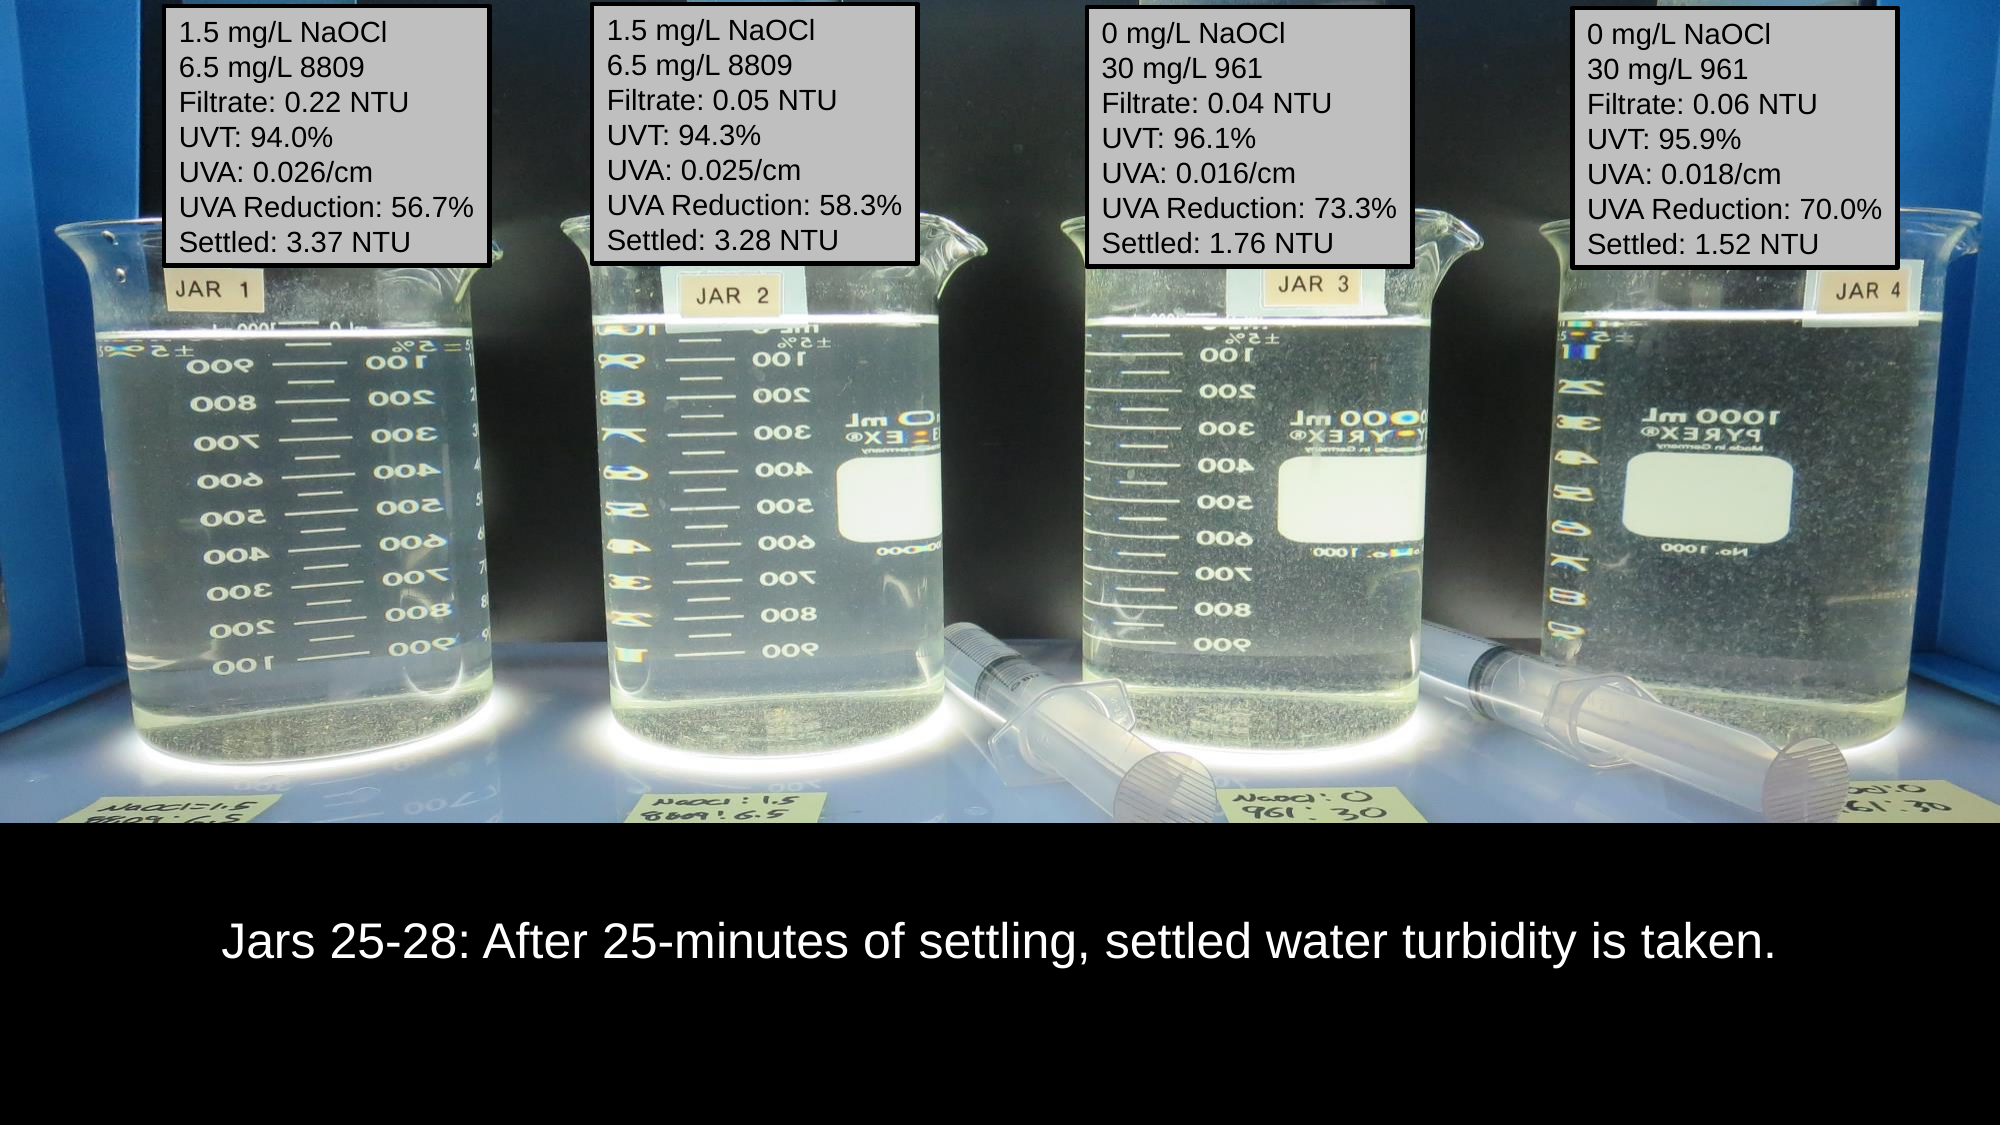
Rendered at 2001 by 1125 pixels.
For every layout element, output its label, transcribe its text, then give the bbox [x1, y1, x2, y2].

text_box [0, 823, 2000, 1125]
picture [0, 0, 2000, 823]
title Jars 25-28: After 25-minutes of settling, settled water turbidity is taken. [137, 850, 1863, 1034]
